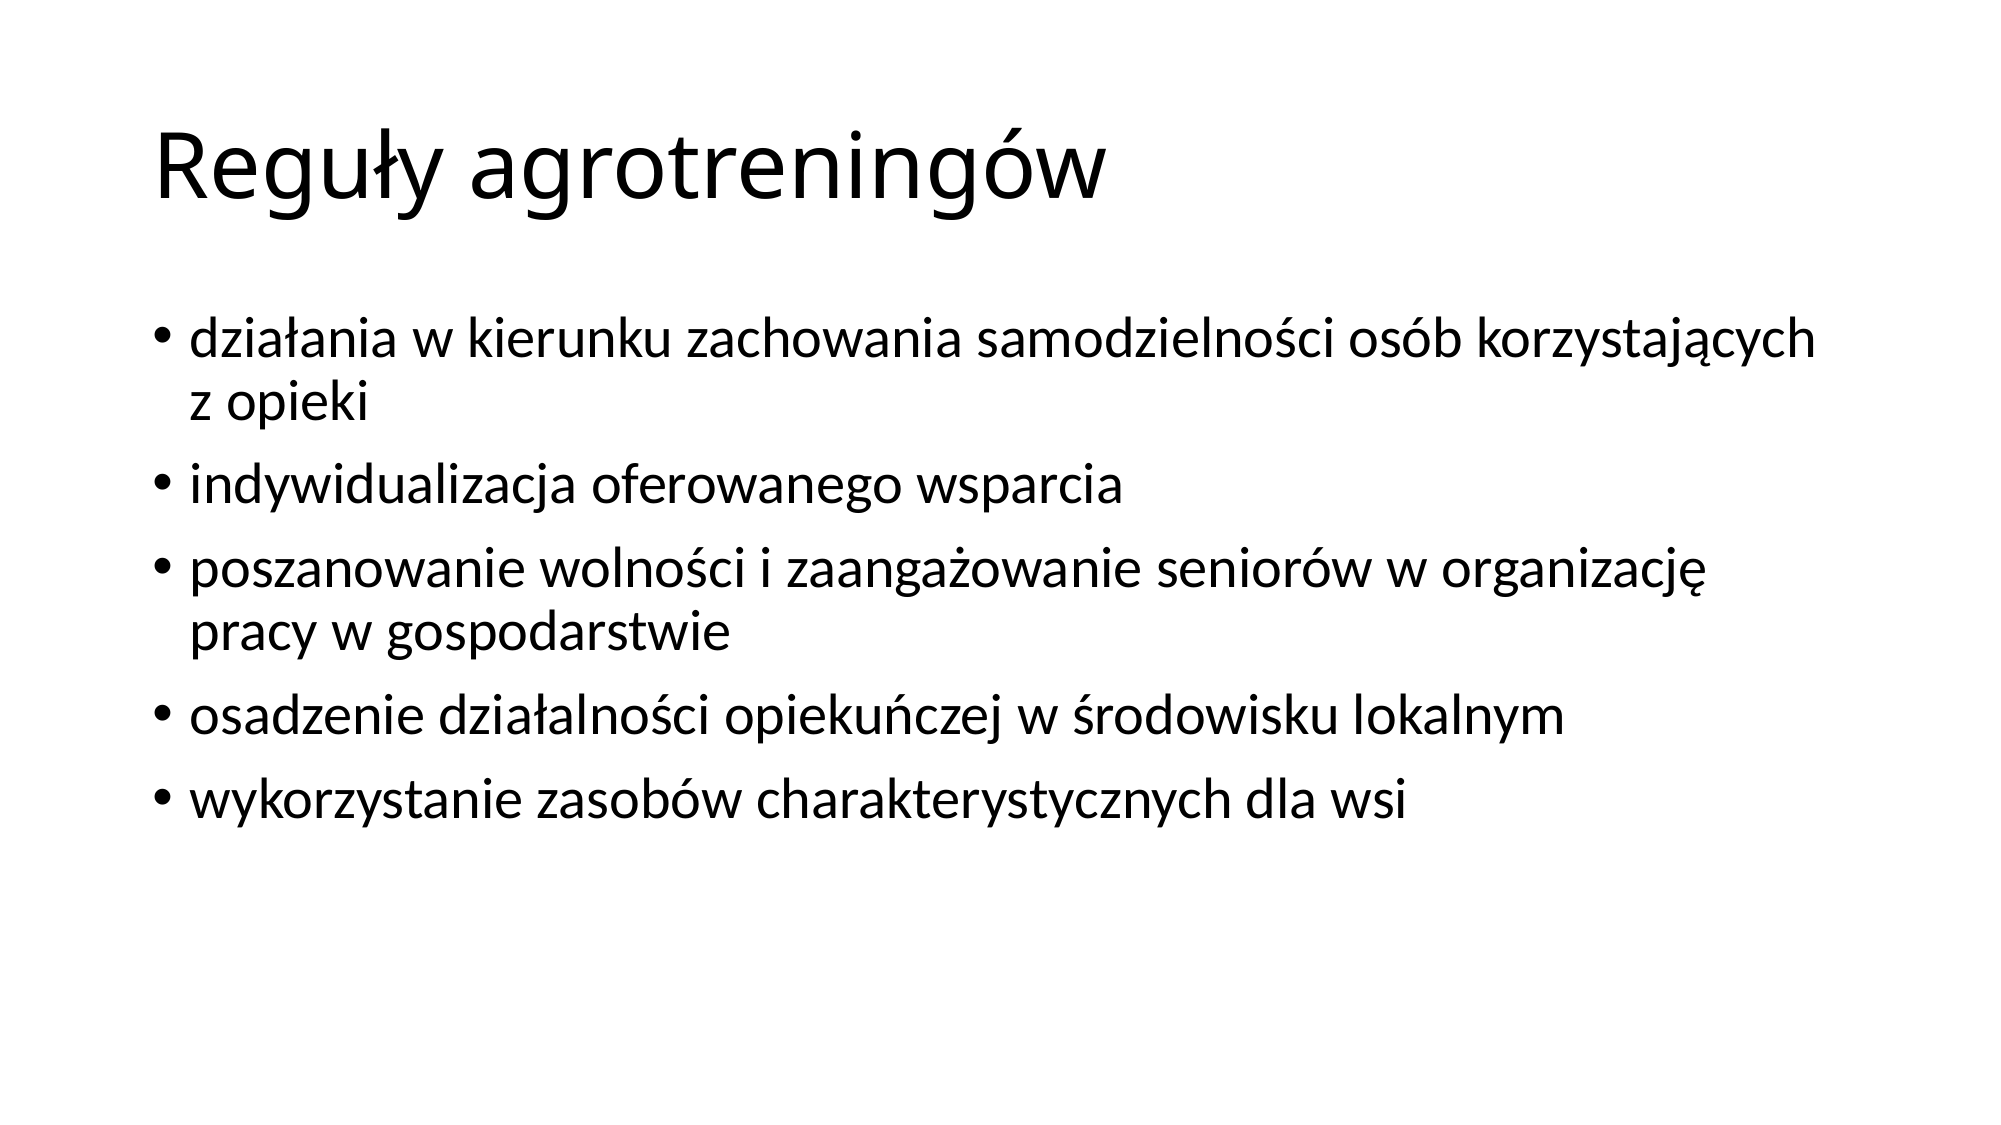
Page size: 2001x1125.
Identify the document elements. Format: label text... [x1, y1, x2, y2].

title Reguły agrotreningów [137, 59, 1863, 278]
list działania w kierunku zachowania samodzielności osób korzystających z opieki indywidualizacja oferowanego wsparcia poszanowanie wolności i zaangażowanie seniorów w organizację pracy w gospodarstwie osadzenie działalności opiekuńczej w środowisku lokalnym wykorzystanie zasobów charakterystycznych dla wsi [137, 299, 1863, 1014]
